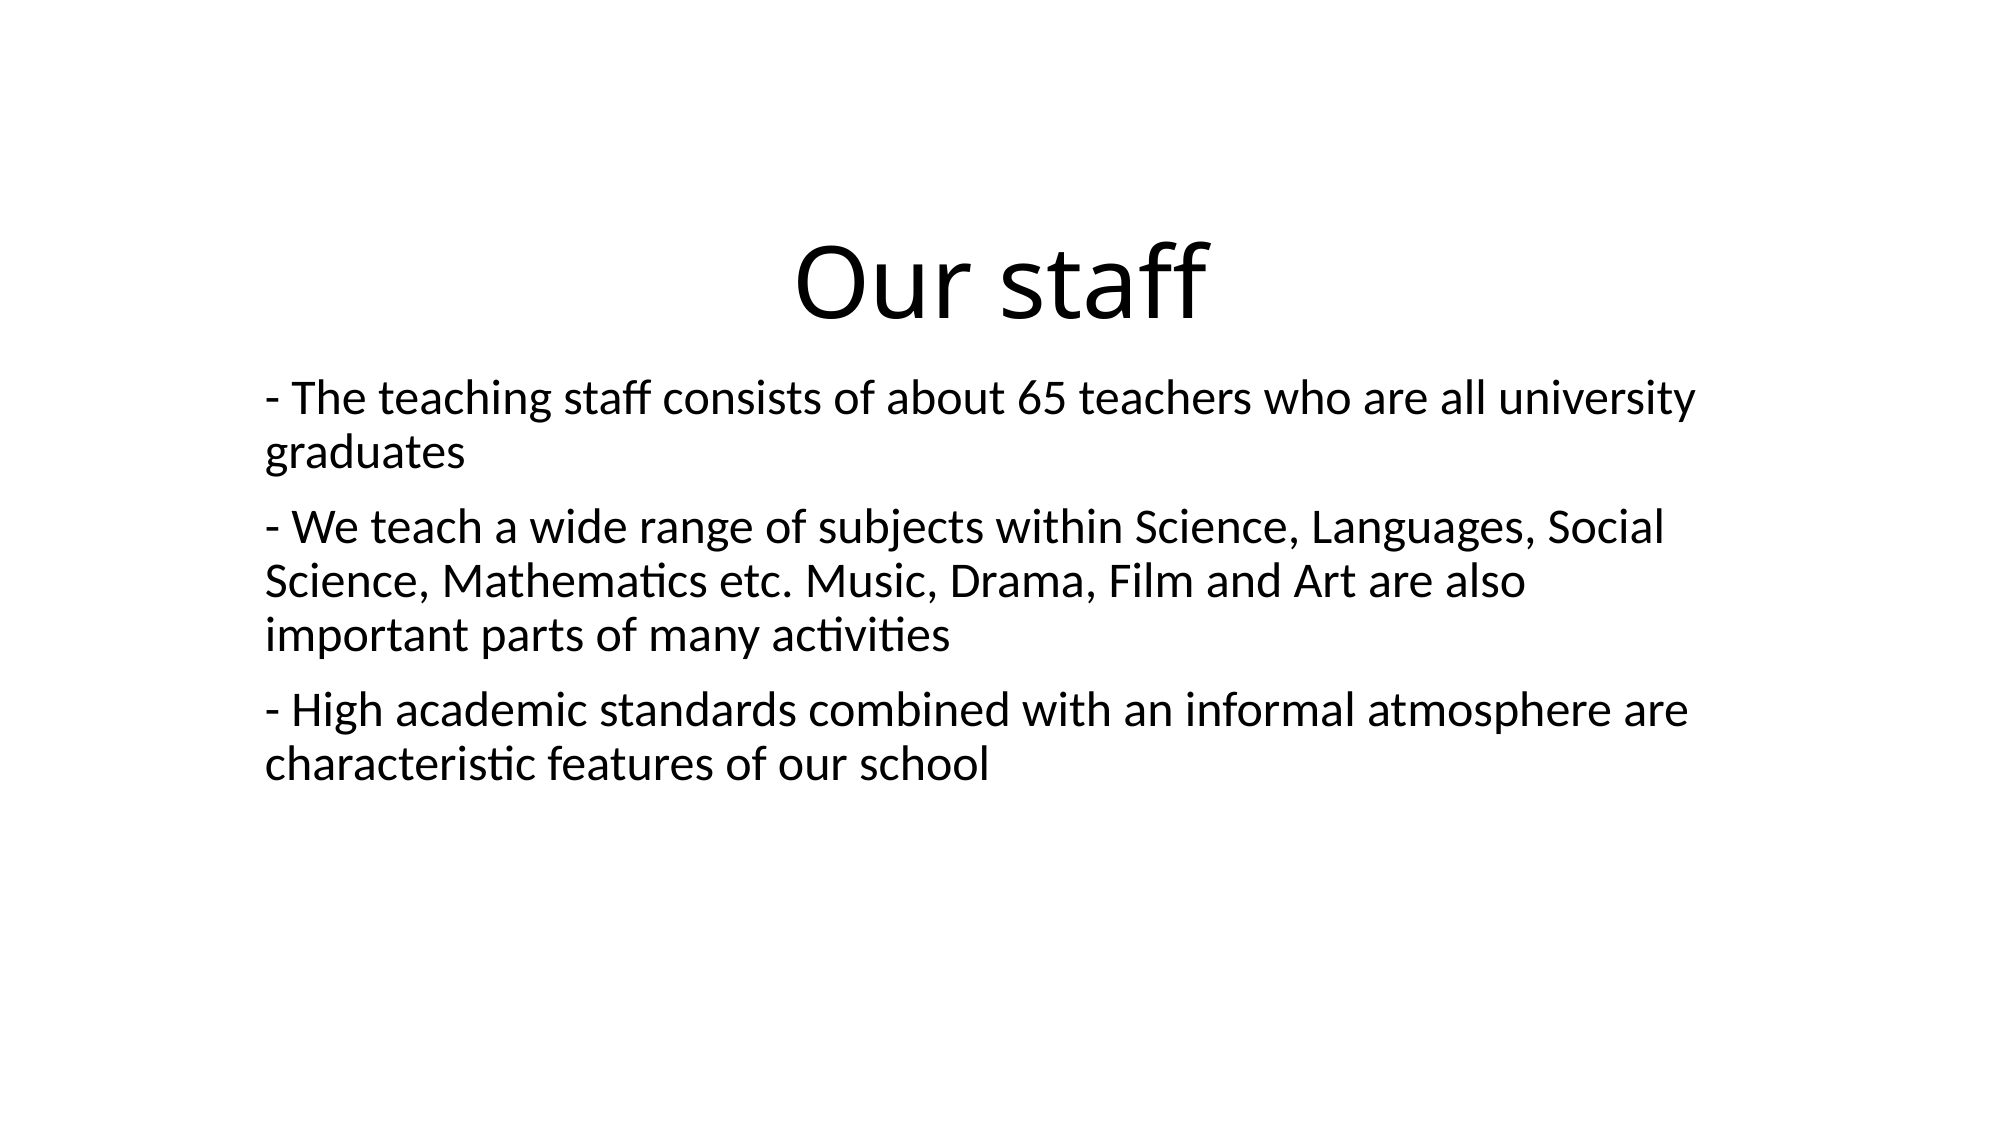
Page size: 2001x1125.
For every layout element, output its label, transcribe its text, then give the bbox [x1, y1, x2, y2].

subtitle - The teaching staff consists of about 65 teachers who are all university graduates - We teach a wide range of subjects within Science, Languages, Social Science, Mathematics etc. Music, Drama, Film and Art are also important parts of many activities - High academic standards combined with an informal atmosphere are characteristic features of our school [249, 363, 1750, 863]
title Our staff [249, 184, 1750, 348]
